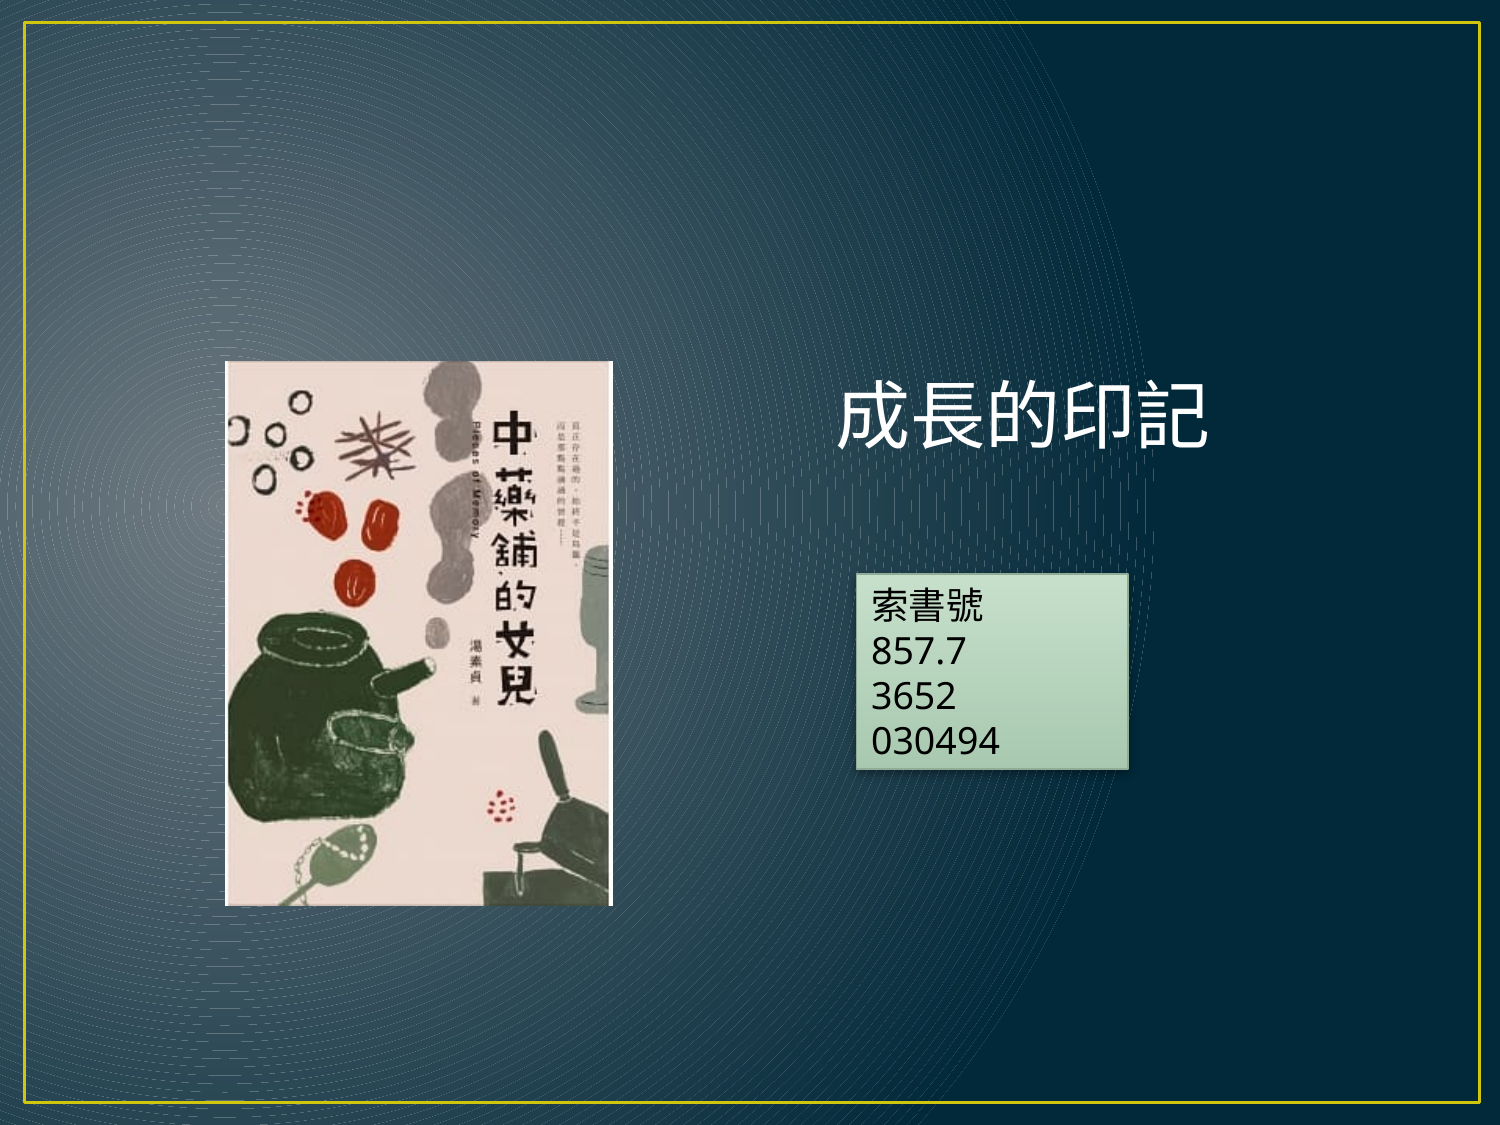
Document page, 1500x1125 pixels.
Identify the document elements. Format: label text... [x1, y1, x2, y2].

text_box 成長的印記 [820, 361, 1258, 467]
picture [224, 361, 614, 906]
text_box 索書號 857.7 3652 030494 [856, 573, 1129, 770]
